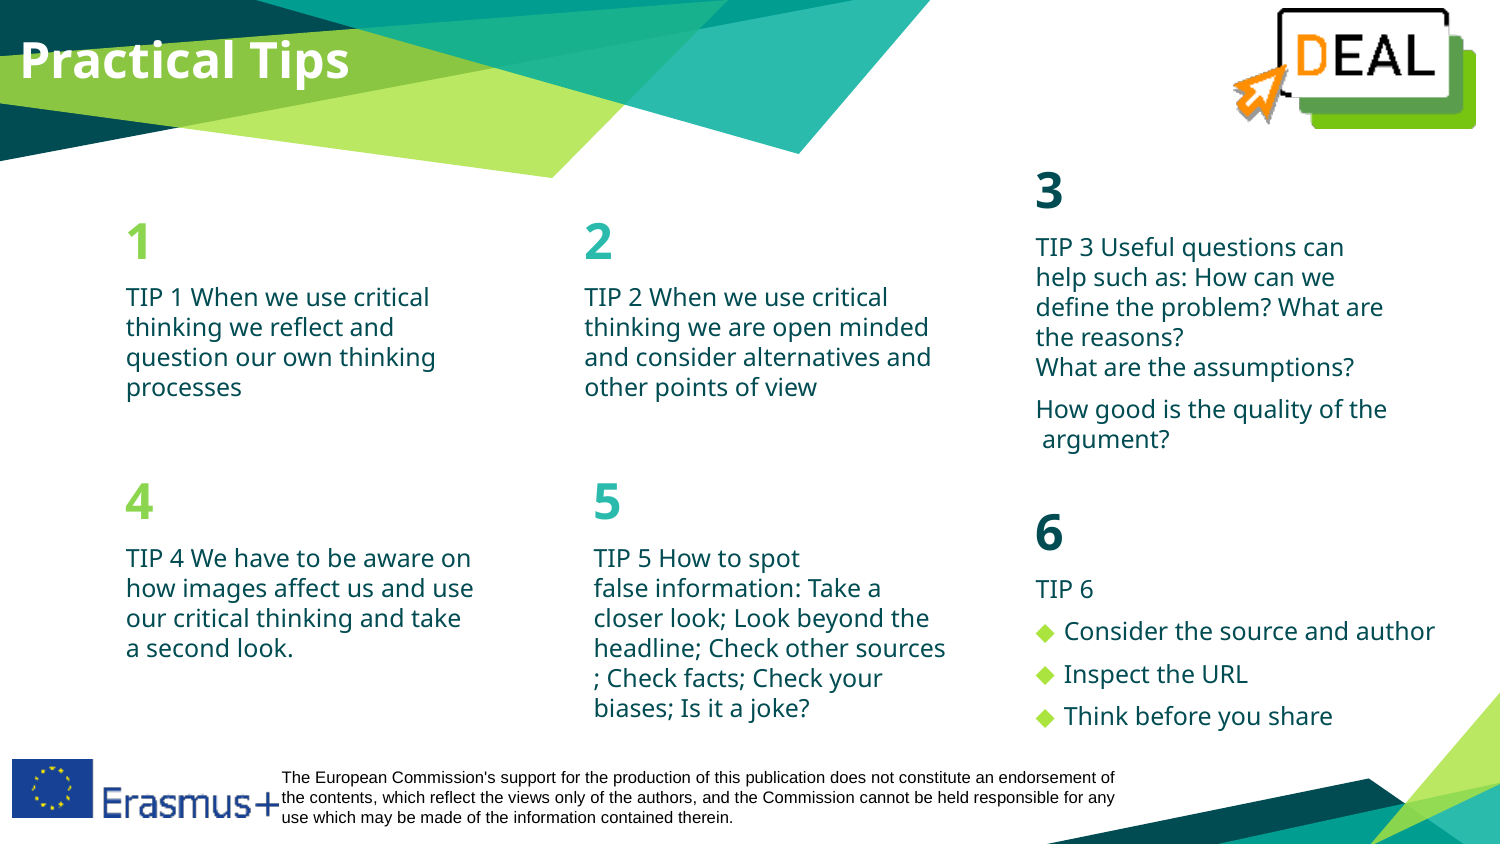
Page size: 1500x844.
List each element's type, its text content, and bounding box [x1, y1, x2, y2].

list 4 TIP 4 We have to be aware on how images affect us ​and use our critical thinking and take a second look. [110, 454, 496, 669]
list 1 TIP 1 When we use critical thinking we reflect and question our own thinking processes [110, 194, 496, 409]
list 6 TIP 6 Consider the source and author Inspect the URL Think before you share [1020, 485, 1458, 700]
list 3 TIP 3 Useful questions can help such as: How can we define the problem? What are the reasons? What are the assumptions?​ How good is the quality of the argument? ​ [1020, 143, 1406, 358]
list 2 TIP 2 When we use critical thinking we are open minded and consider alternatives and other points of view [569, 194, 954, 409]
picture [1232, 8, 1476, 129]
text_box Practical Tips [4, 13, 1214, 104]
picture [12, 759, 279, 818]
list 5 TIP 5 How to spot false information​​: Take a closer look​; Look beyond the headline​; Check other sources​; Check facts​; Check your biases​; Is it a joke? [578, 454, 963, 669]
